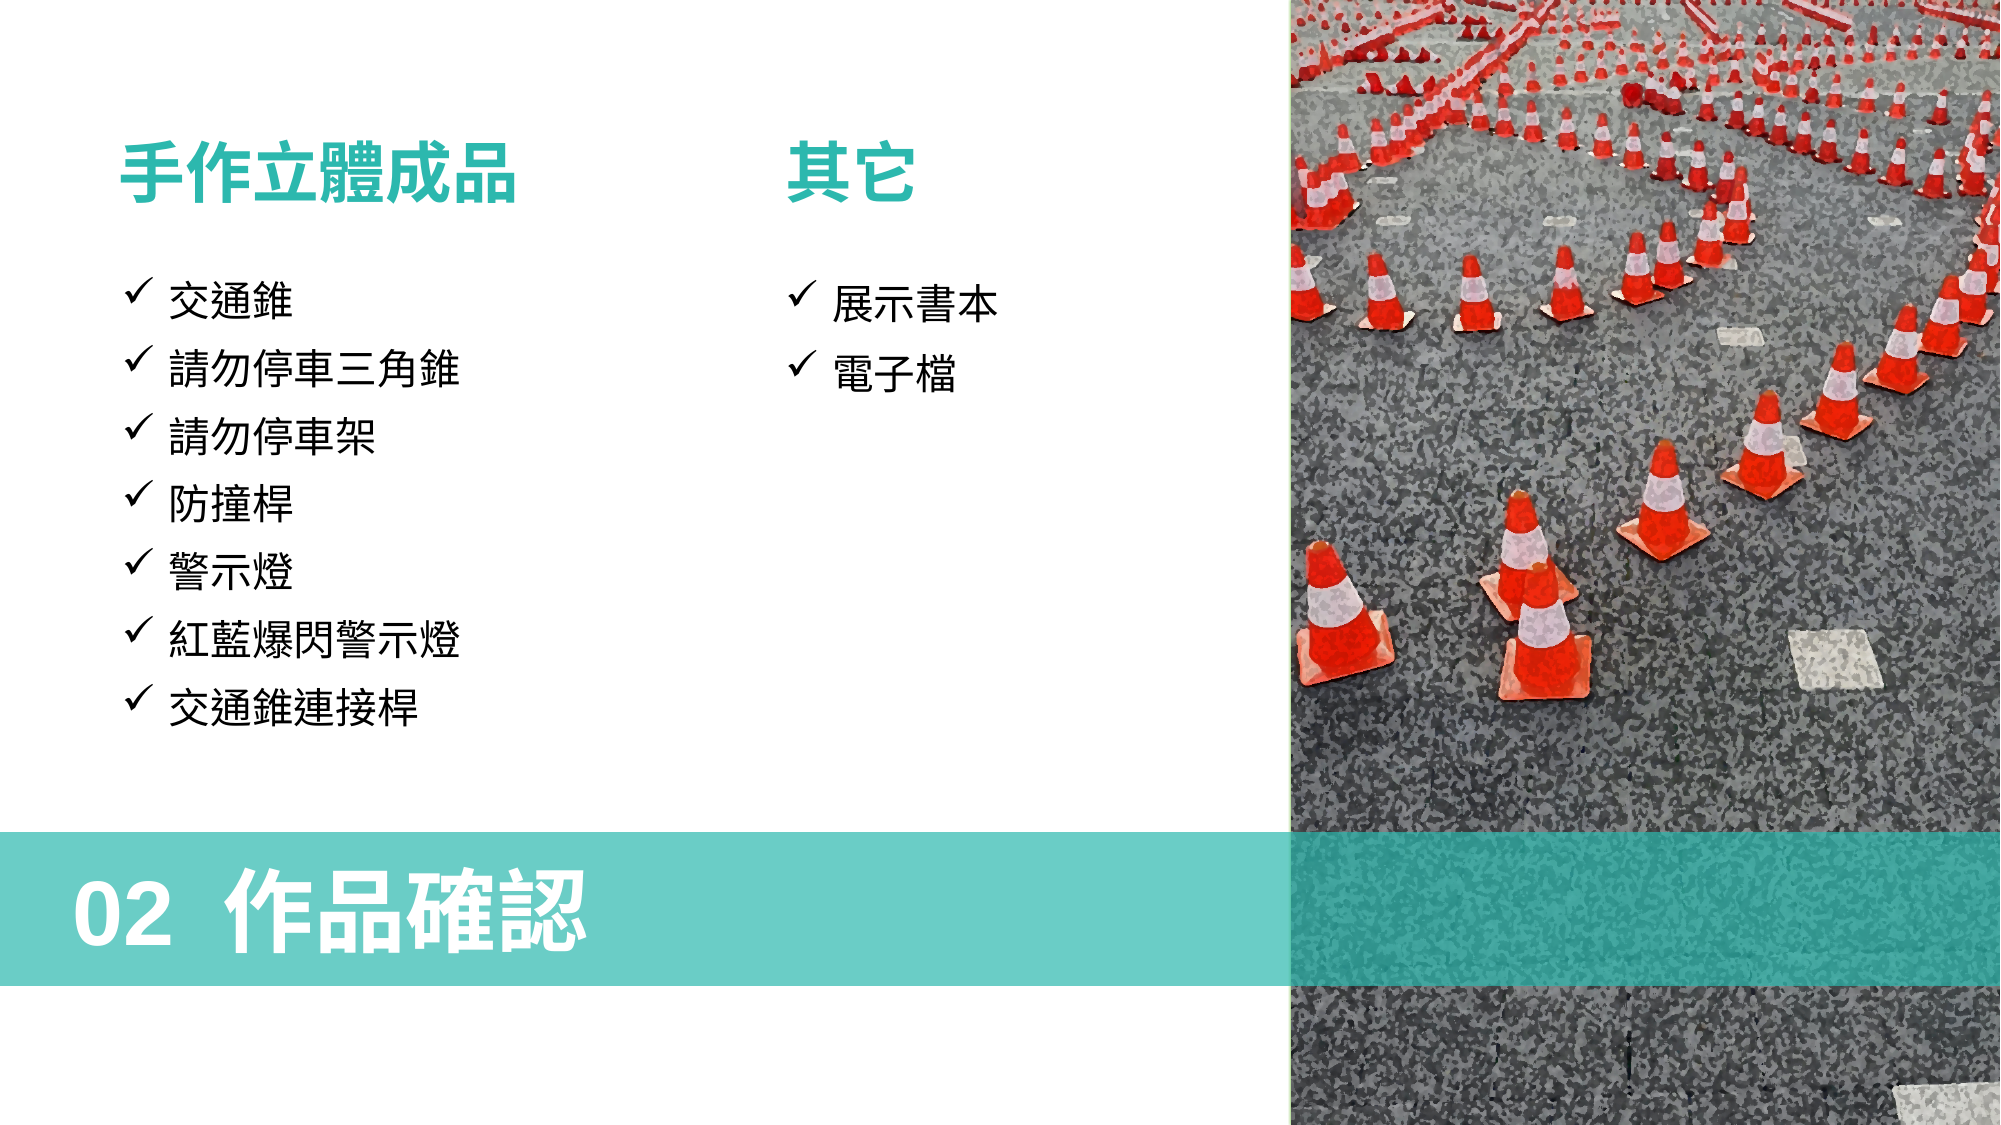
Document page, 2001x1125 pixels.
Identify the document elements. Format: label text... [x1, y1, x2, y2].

text_box 其它 [770, 123, 941, 219]
text_box [0, 831, 1290, 987]
text_box 02 作品確認 [58, 846, 646, 972]
text_box 手作立體成品 [103, 123, 559, 219]
picture [1290, 0, 2000, 1125]
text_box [106, 273, 646, 743]
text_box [770, 266, 1310, 419]
